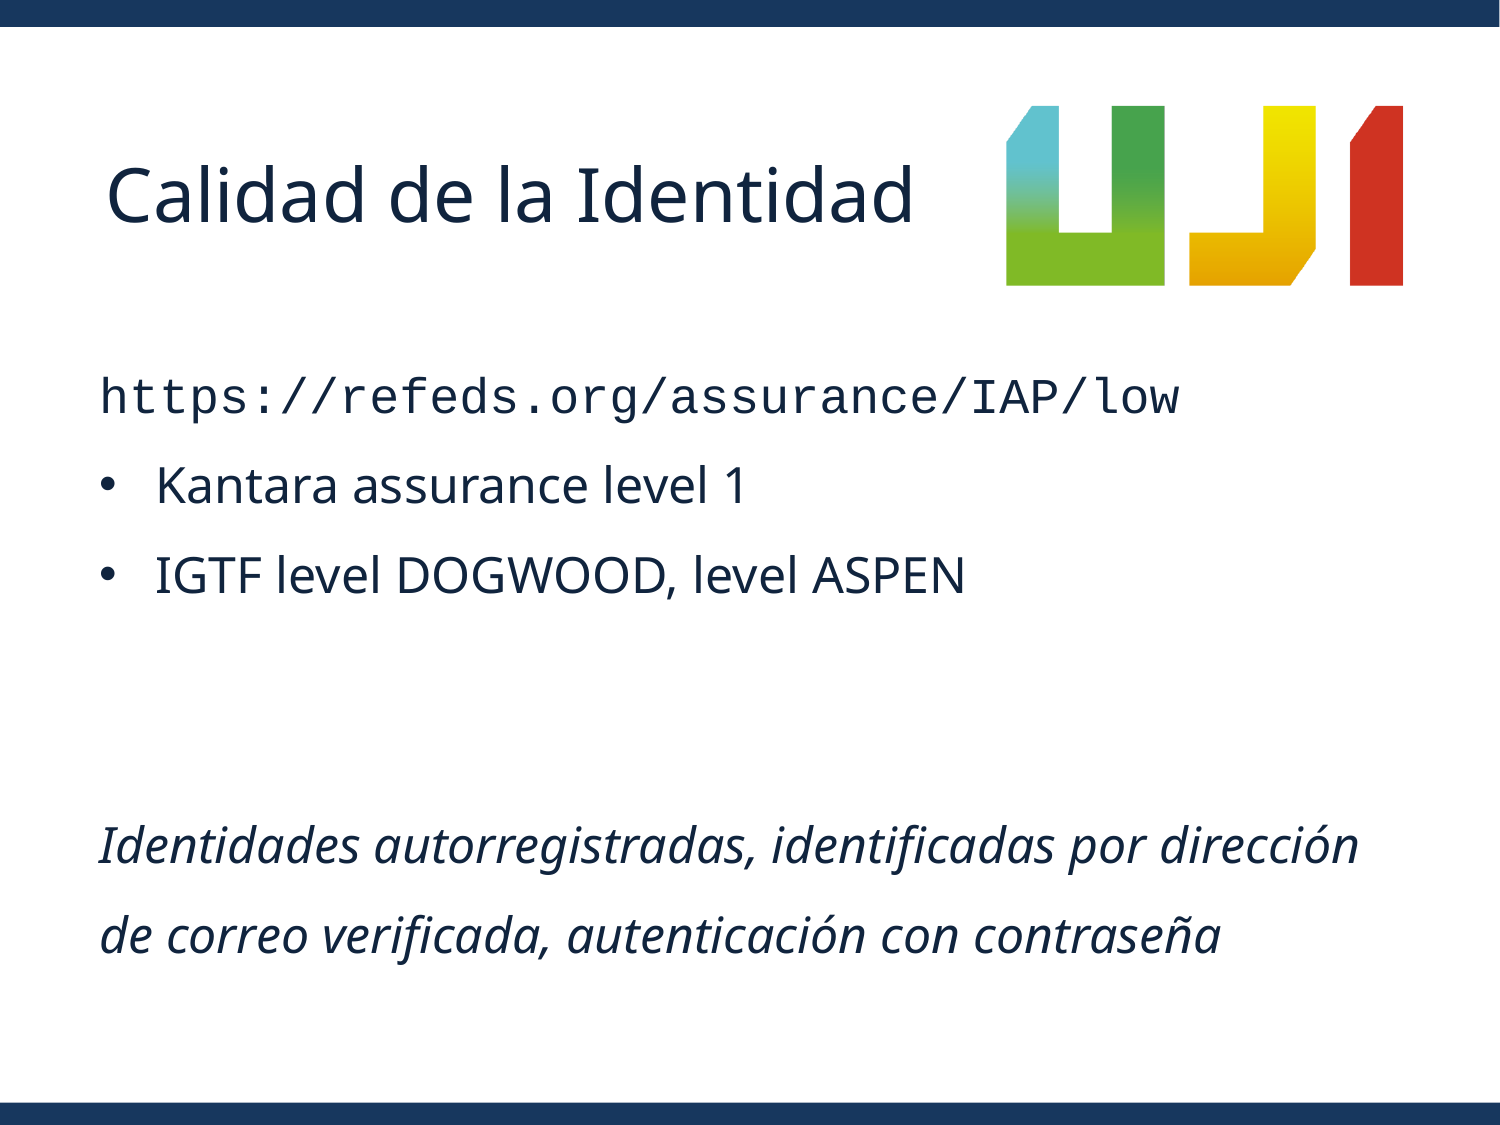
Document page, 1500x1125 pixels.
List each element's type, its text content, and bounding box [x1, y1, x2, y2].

text_box [0, 1100, 1500, 1125]
picture [997, 89, 1412, 298]
text_box Calidad de la Identidad [91, 140, 992, 246]
text_box https://refeds.org/assurance/IAP/low Kantara assurance level 1 IGTF level DOGWOOD, level ASPEN Identidades autorregistradas, identificadas por dirección de correo verificada, autenticación con contraseña [84, 326, 1412, 971]
text_box [0, 0, 1500, 29]
